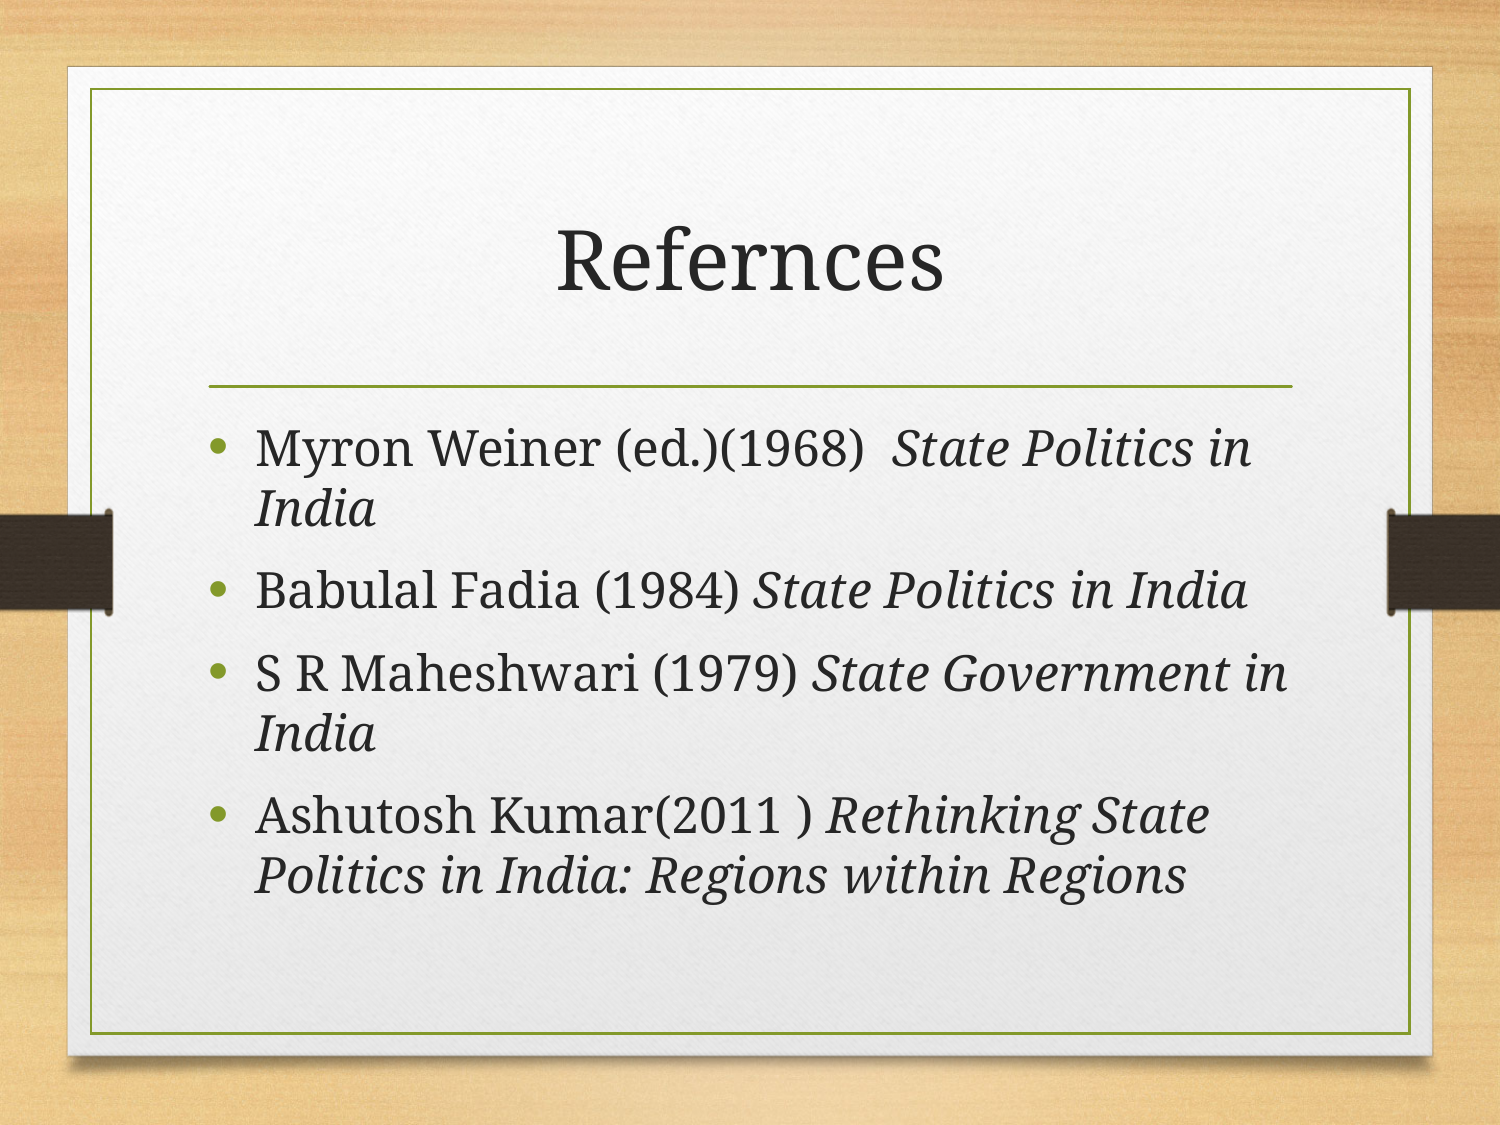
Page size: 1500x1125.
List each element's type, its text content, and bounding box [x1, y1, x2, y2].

list Myron Weiner (ed.)(1968) State Politics in India Babulal Fadia (1984) State Politics in India S R Maheshwari (1979) State Government in India Ashutosh Kumar(2011 ) Rethinking State Politics in India: Regions within Regions [193, 408, 1309, 974]
title Refernces [193, 150, 1309, 365]
picture [0, 0, 1500, 1125]
